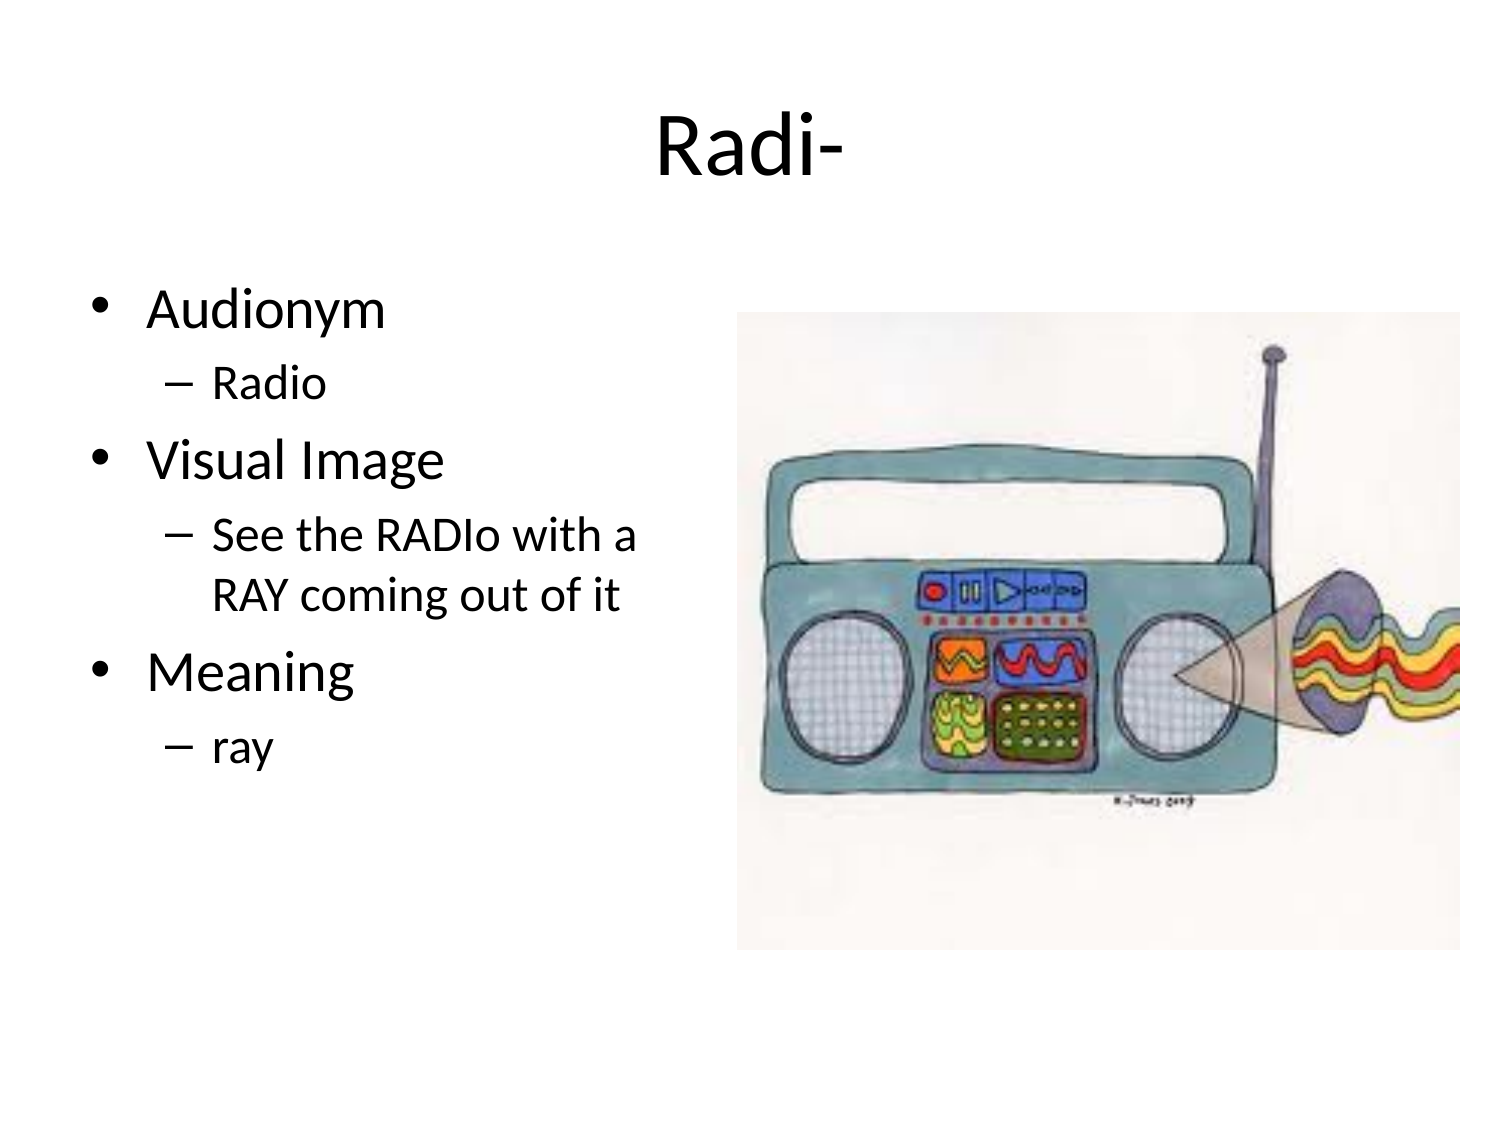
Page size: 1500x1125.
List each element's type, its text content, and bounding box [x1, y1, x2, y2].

list Audionym Radio Visual Image See the RADIo with a RAY coming out of it Meaning ray [75, 262, 738, 1005]
title Radi- [75, 45, 1425, 233]
picture [737, 312, 1460, 951]
